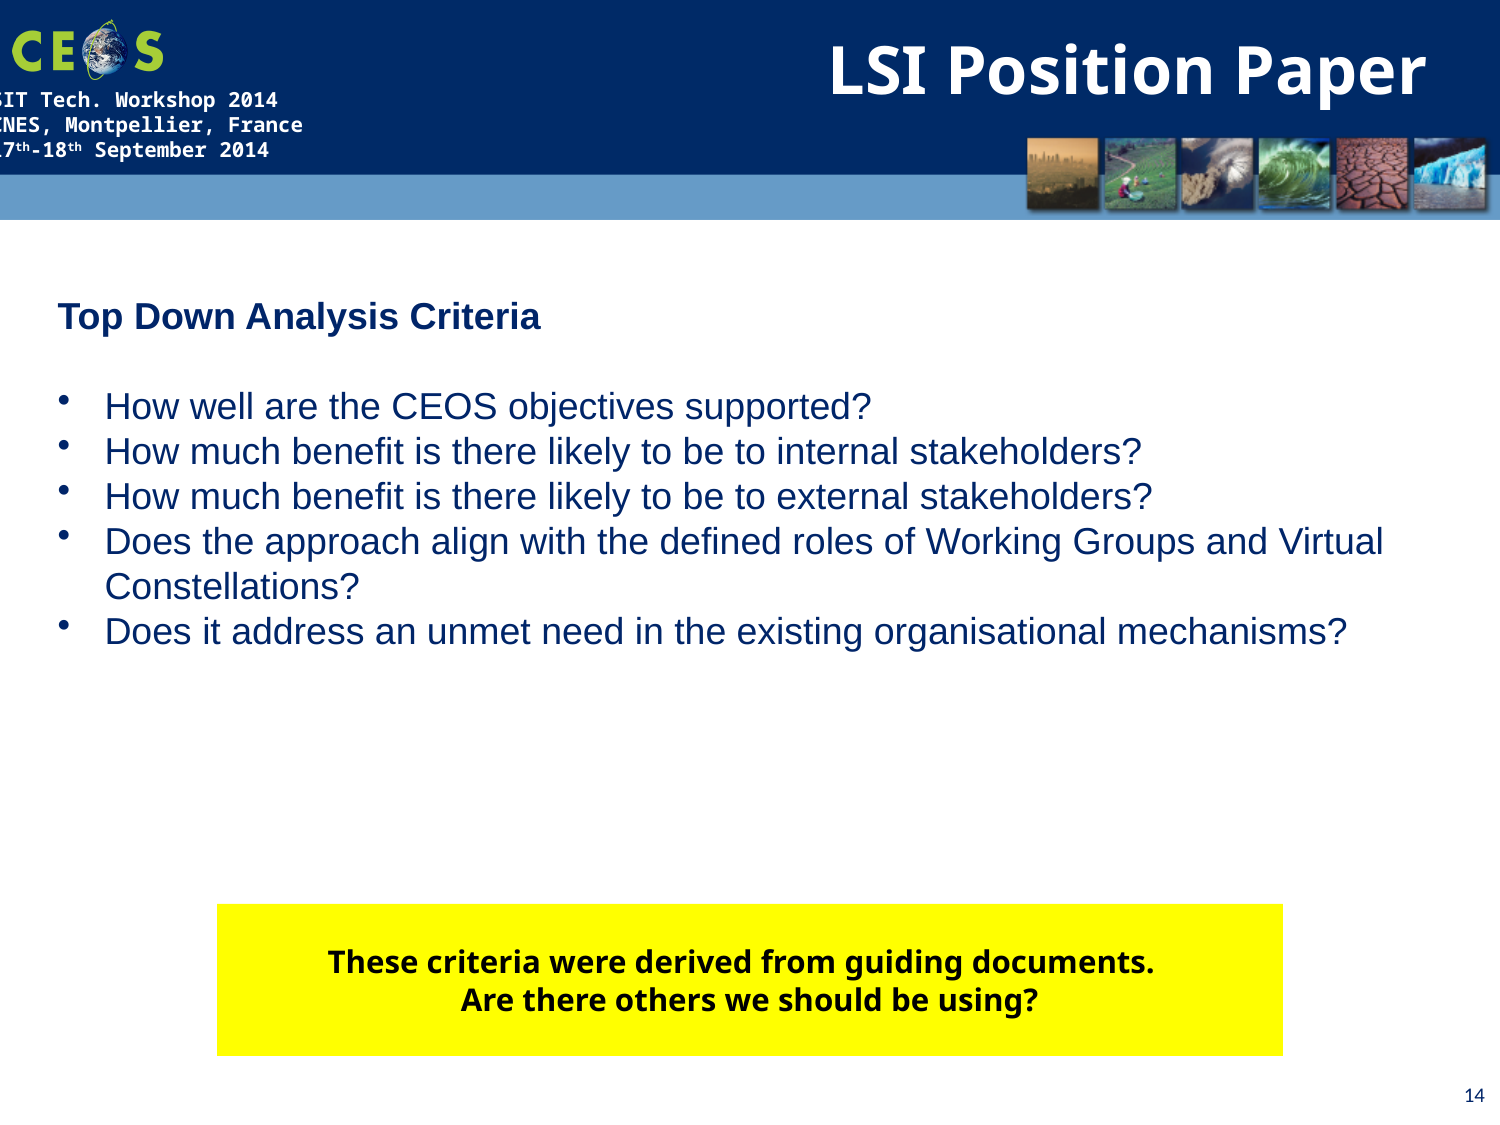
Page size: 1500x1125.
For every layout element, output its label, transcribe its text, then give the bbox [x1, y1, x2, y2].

picture [0, 0, 1500, 220]
text_box Top Down Analysis Criteria How well are the CEOS objectives supported? How much benefit is there likely to be to internal stakeholders? How much benefit is there likely to be to external stakeholders? Does the approach align with the defined roles of Working Groups and Virtual Constellations? Does it address an unmet need in the existing organisational mechanisms? [42, 284, 1468, 749]
text_box LSI Position Paper [254, 18, 1443, 118]
slide_number 14 [1187, 1073, 1500, 1125]
text_box [17, 246, 1443, 353]
text_box These criteria were derived from guiding documents. Are there others we should be using? [217, 903, 1283, 1056]
